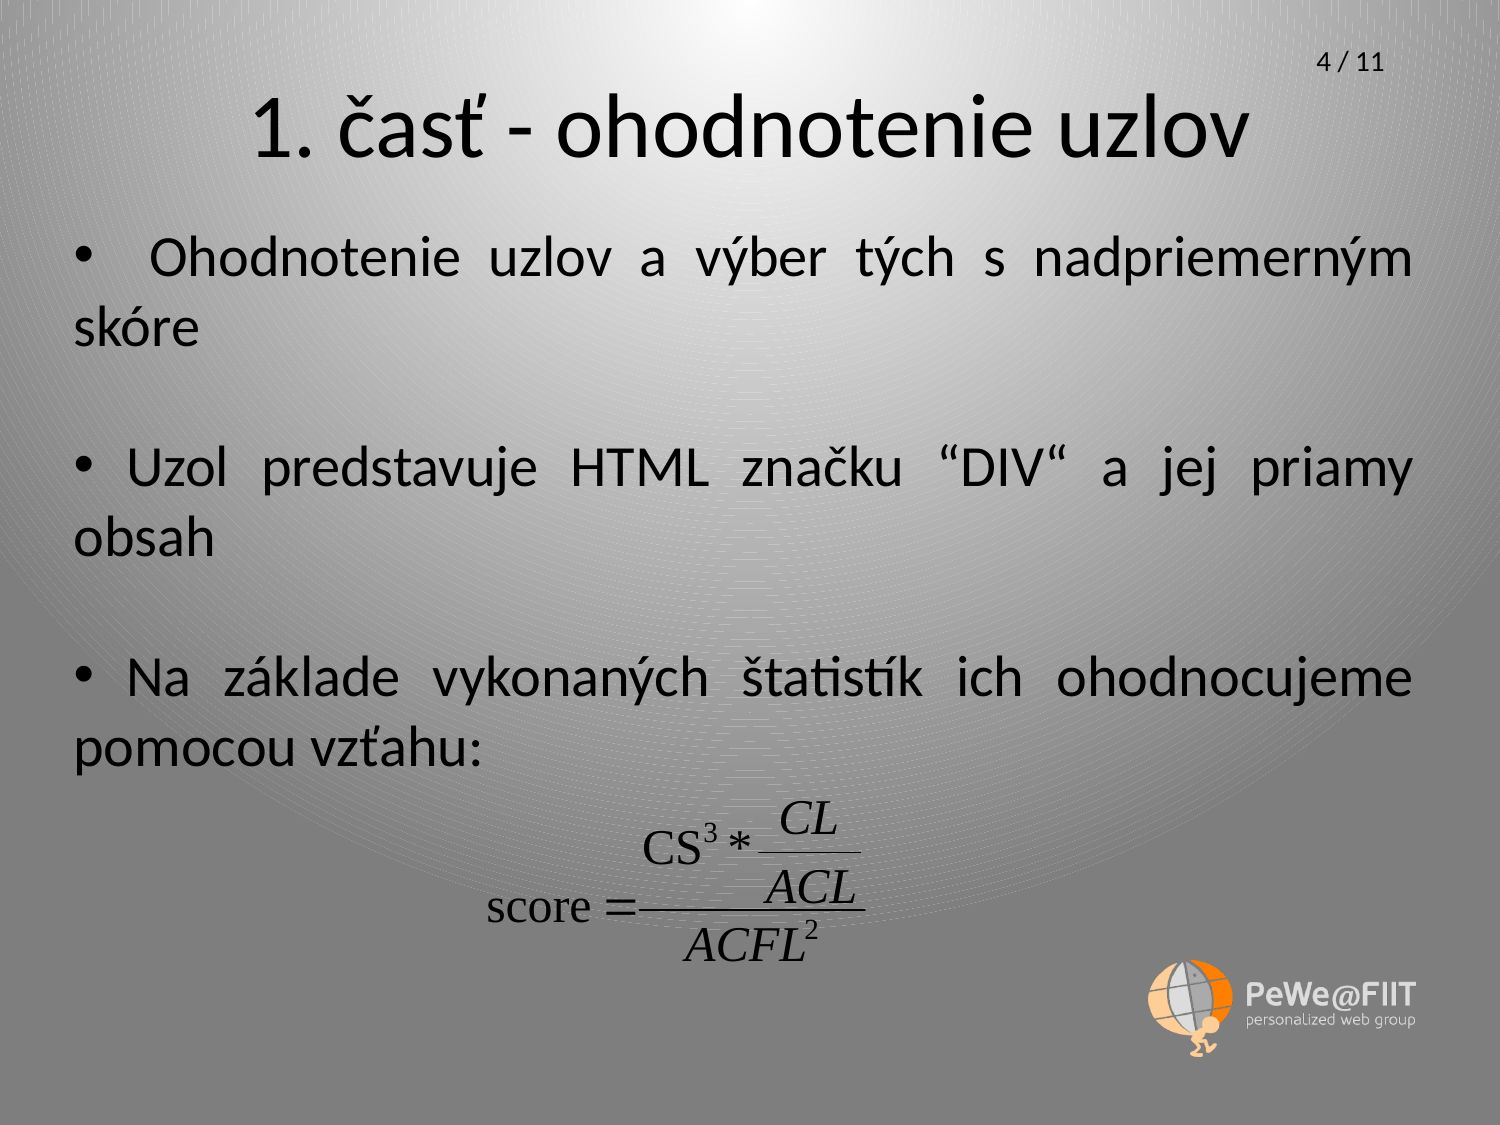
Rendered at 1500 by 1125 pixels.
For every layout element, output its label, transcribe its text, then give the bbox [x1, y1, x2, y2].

title 1. časť - ohodnotenie uzlov [0, 0, 1500, 242]
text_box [480, 784, 877, 973]
picture [1148, 960, 1416, 1057]
subtitle Ohodnotenie uzlov a výber tých s nadpriemerným skóre Uzol predstavuje HTML značku “DIV“ a jej priamy obsah Na základe vykonaných štatistík ich ohodnocujeme pomocou vzťahu: [58, 210, 1430, 879]
text_box 4 / 11 [1301, 35, 1400, 85]
